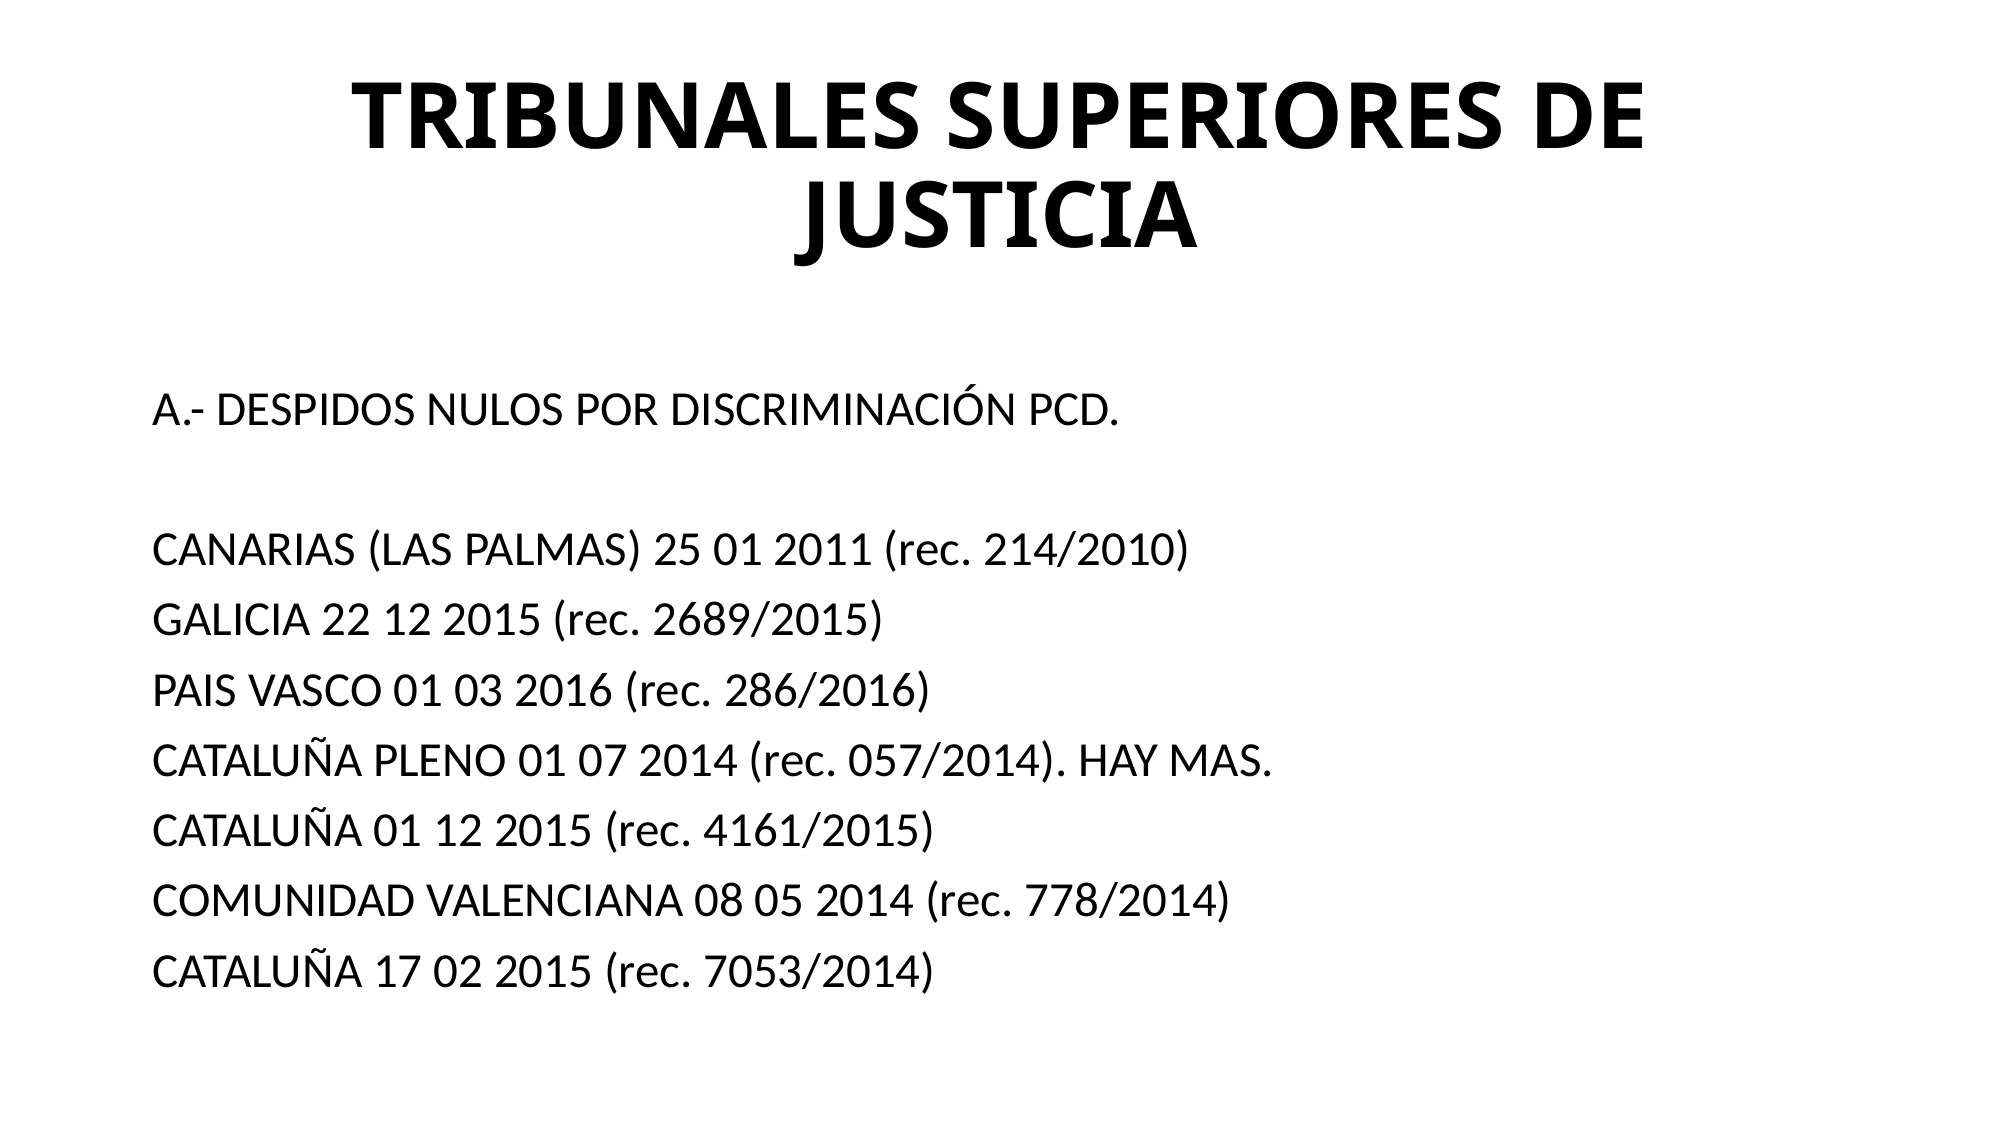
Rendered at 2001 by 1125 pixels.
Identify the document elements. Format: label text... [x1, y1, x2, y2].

title TRIBUNALES SUPERIORES DE JUSTICIA [137, 59, 1863, 278]
list A.- DESPIDOS NULOS POR DISCRIMINACIÓN PCD. CANARIAS (LAS PALMAS) 25 01 2011 (rec. 214/2010) GALICIA 22 12 2015 (rec. 2689/2015) PAIS VASCO 01 03 2016 (rec. 286/2016) CATALUÑA PLENO 01 07 2014 (rec. 057/2014). HAY MAS. CATALUÑA 01 12 2015 (rec. 4161/2015) COMUNIDAD VALENCIANA 08 05 2014 (rec. 778/2014) CATALUÑA 17 02 2015 (rec. 7053/2014) [137, 299, 1863, 1014]
